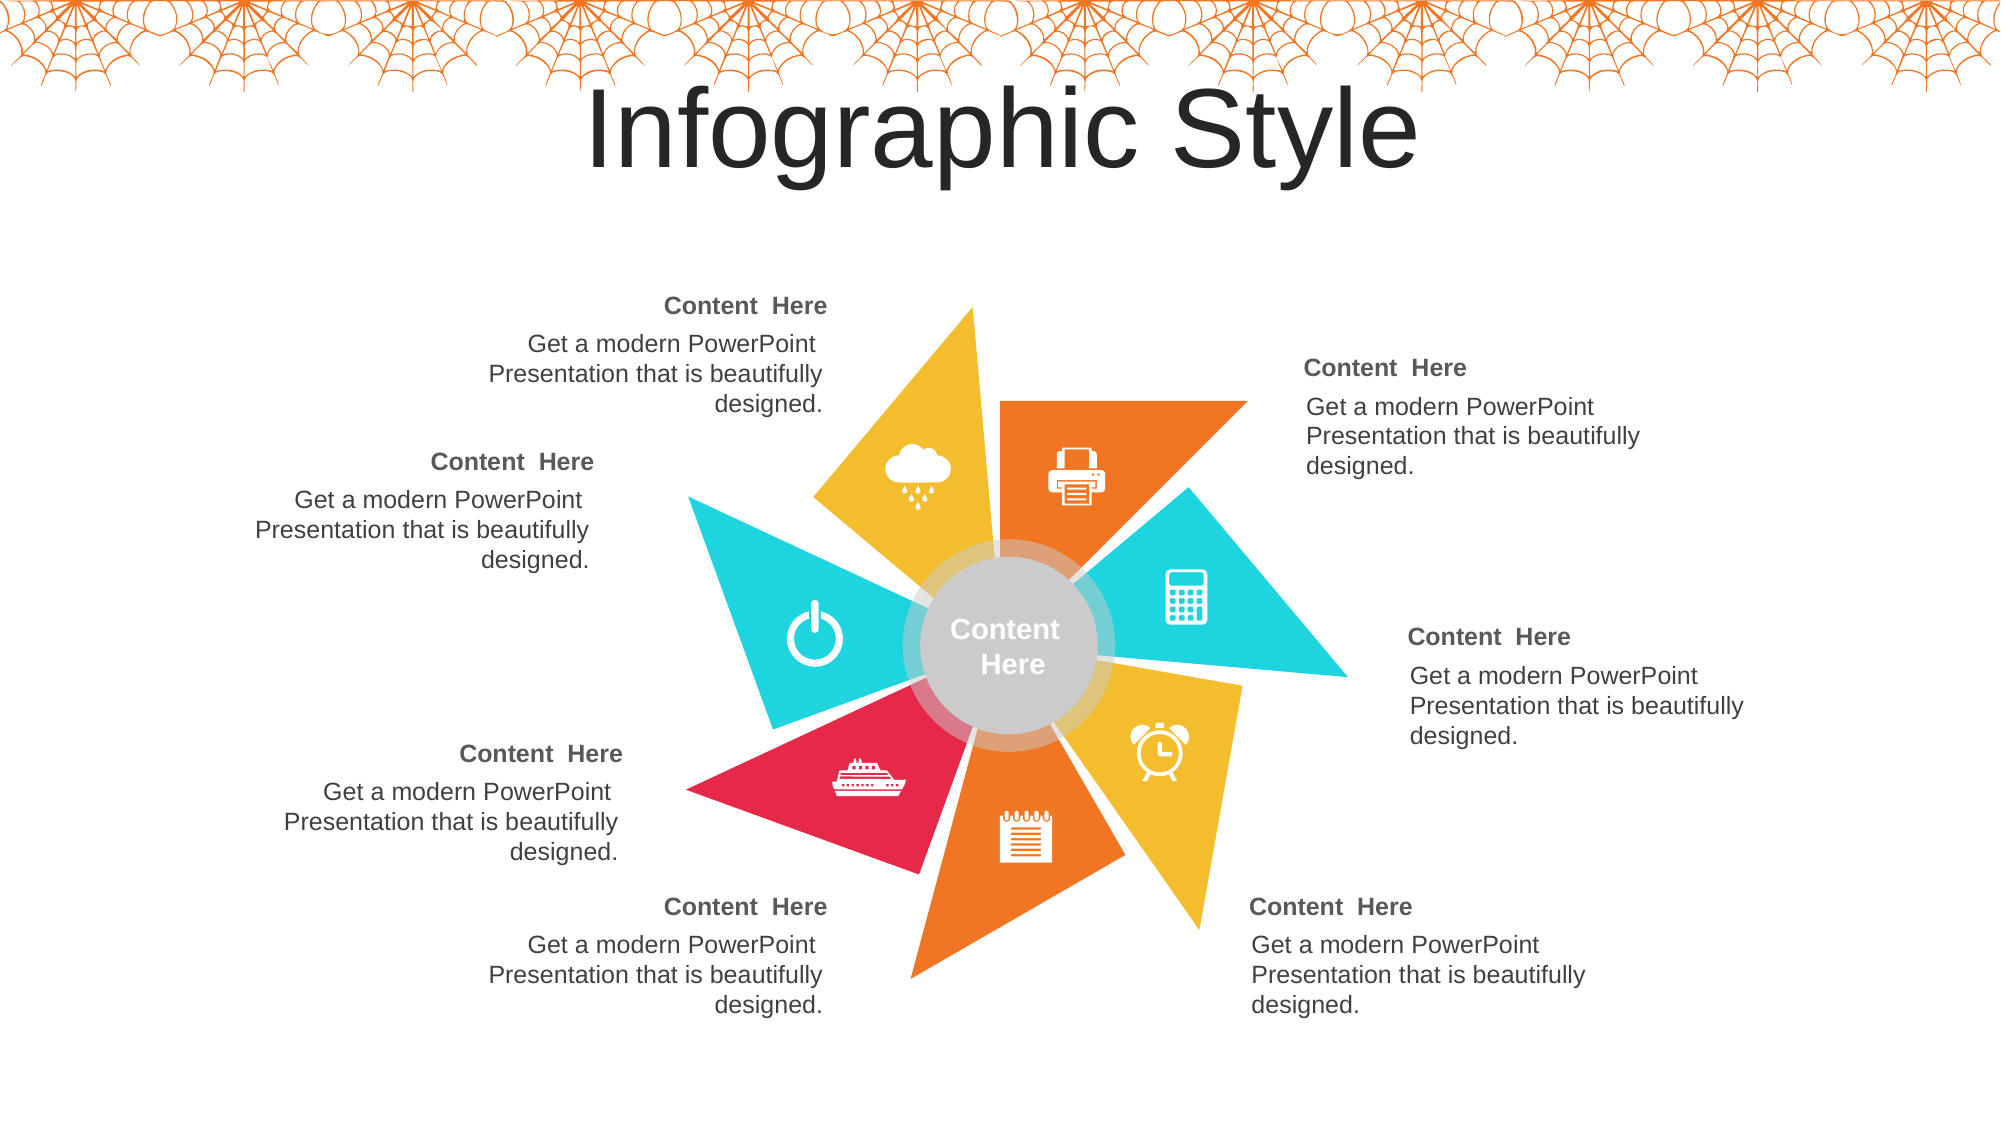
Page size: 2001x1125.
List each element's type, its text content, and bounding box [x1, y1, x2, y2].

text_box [364, 882, 843, 997]
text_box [364, 281, 843, 396]
list Infographic Style [53, 71, 1952, 191]
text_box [130, 437, 610, 553]
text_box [1288, 344, 1768, 459]
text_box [720, 357, 1298, 934]
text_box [1392, 613, 1872, 728]
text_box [159, 729, 639, 844]
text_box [1234, 882, 1713, 997]
